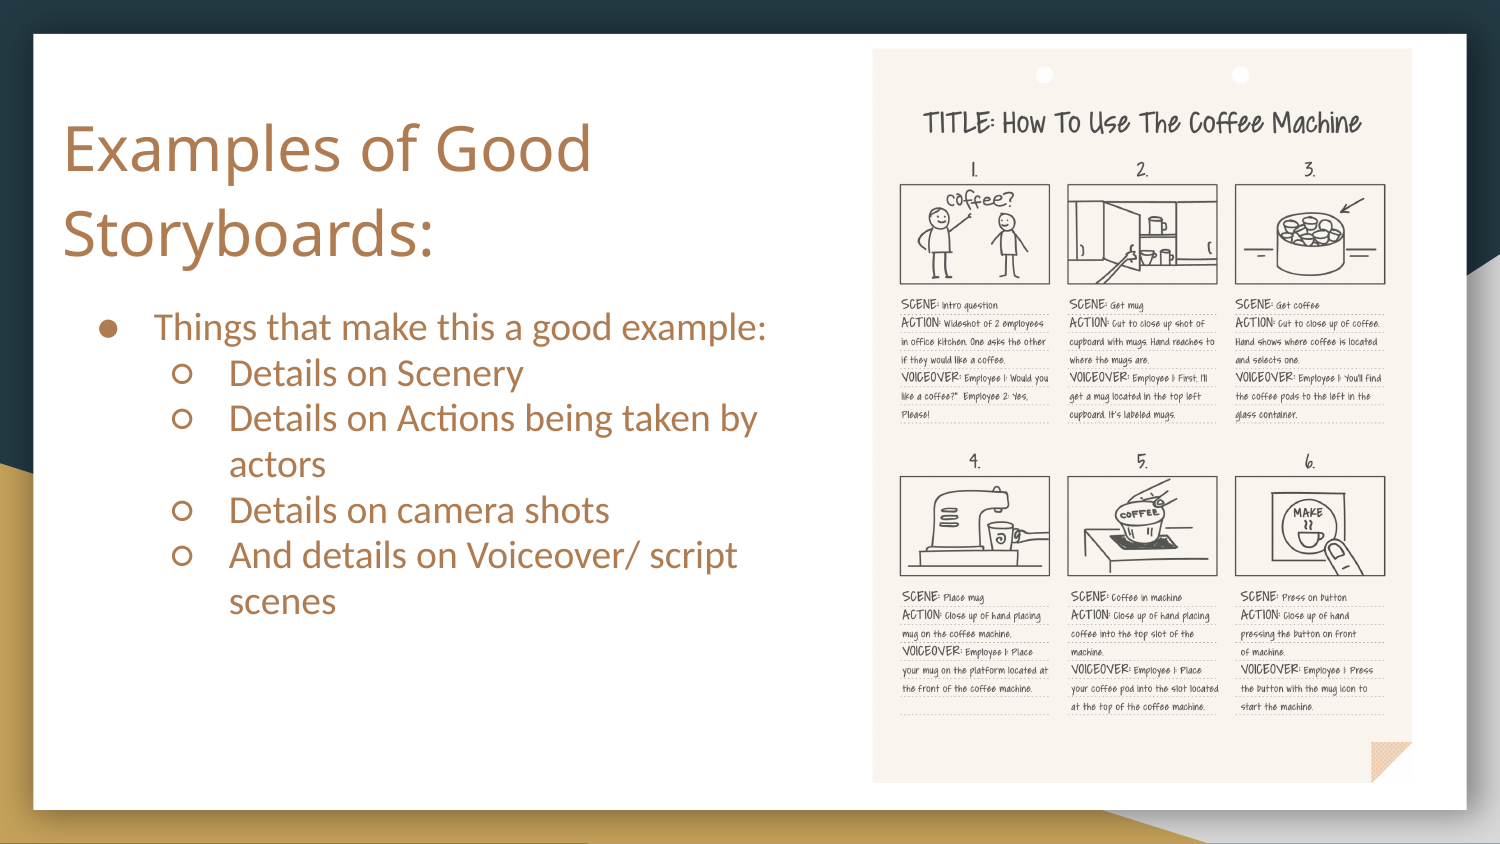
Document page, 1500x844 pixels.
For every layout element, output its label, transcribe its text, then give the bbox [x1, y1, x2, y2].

picture [872, 48, 1412, 783]
list Things that make this a good example: Details on Scenery Details on Actions being taken by actors Details on camera shots And details on Voiceover/ script scenes [63, 289, 855, 760]
title Examples of Good Storyboards: [47, 89, 867, 290]
